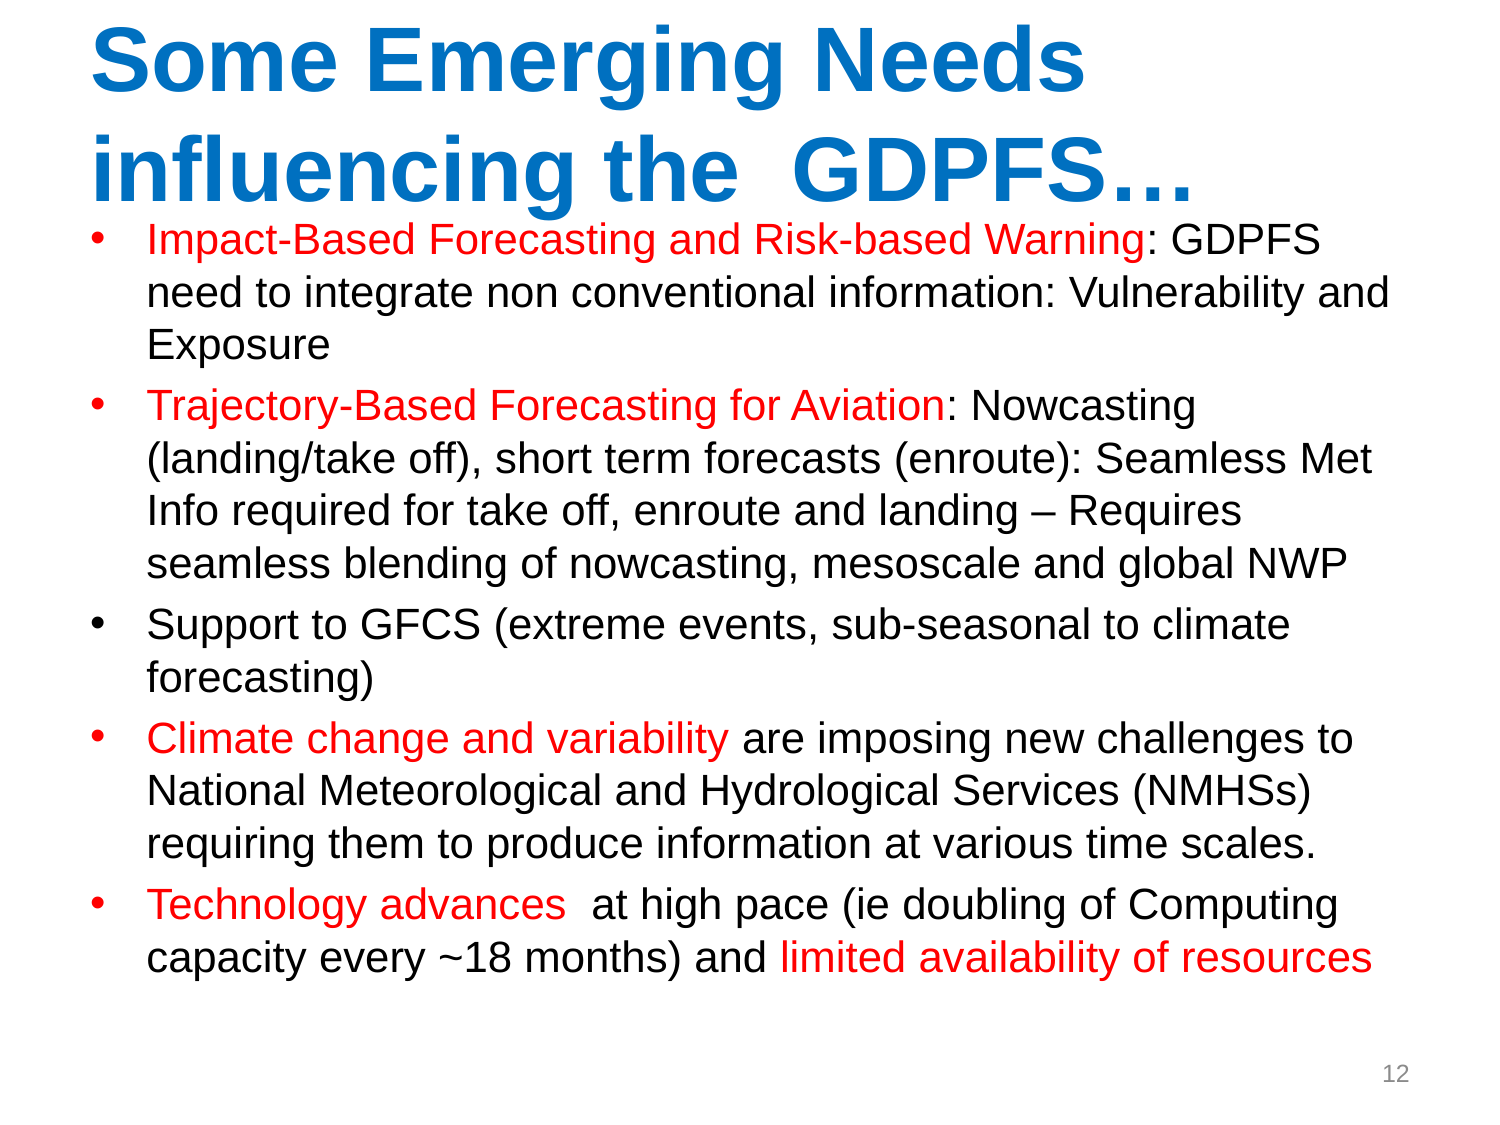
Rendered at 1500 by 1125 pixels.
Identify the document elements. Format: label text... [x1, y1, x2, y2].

slide_number 12 [1074, 1042, 1425, 1103]
list Impact-Based Forecasting and Risk-based Warning: GDPFS need to integrate non conventional information: Vulnerability and Exposure Trajectory-Based Forecasting for Aviation: Nowcasting (landing/take off), short term forecasts (enroute): Seamless Met Info required for take off, enroute and landing – Requires seamless blending of nowcasting, mesoscale and global NWP Support to GFCS (extreme events, sub-seasonal to climate forecasting) Climate change and variability are imposing new challenges to National Meteorological and Hydrological Services (NMHSs) requiring them to produce information at various time scales. Technology advances at high pace (ie doubling of Computing capacity every ~18 months) and limited availability of resources [74, 203, 1426, 946]
title Some Emerging Needs influencing the GDPFS… [74, 15, 1426, 203]
